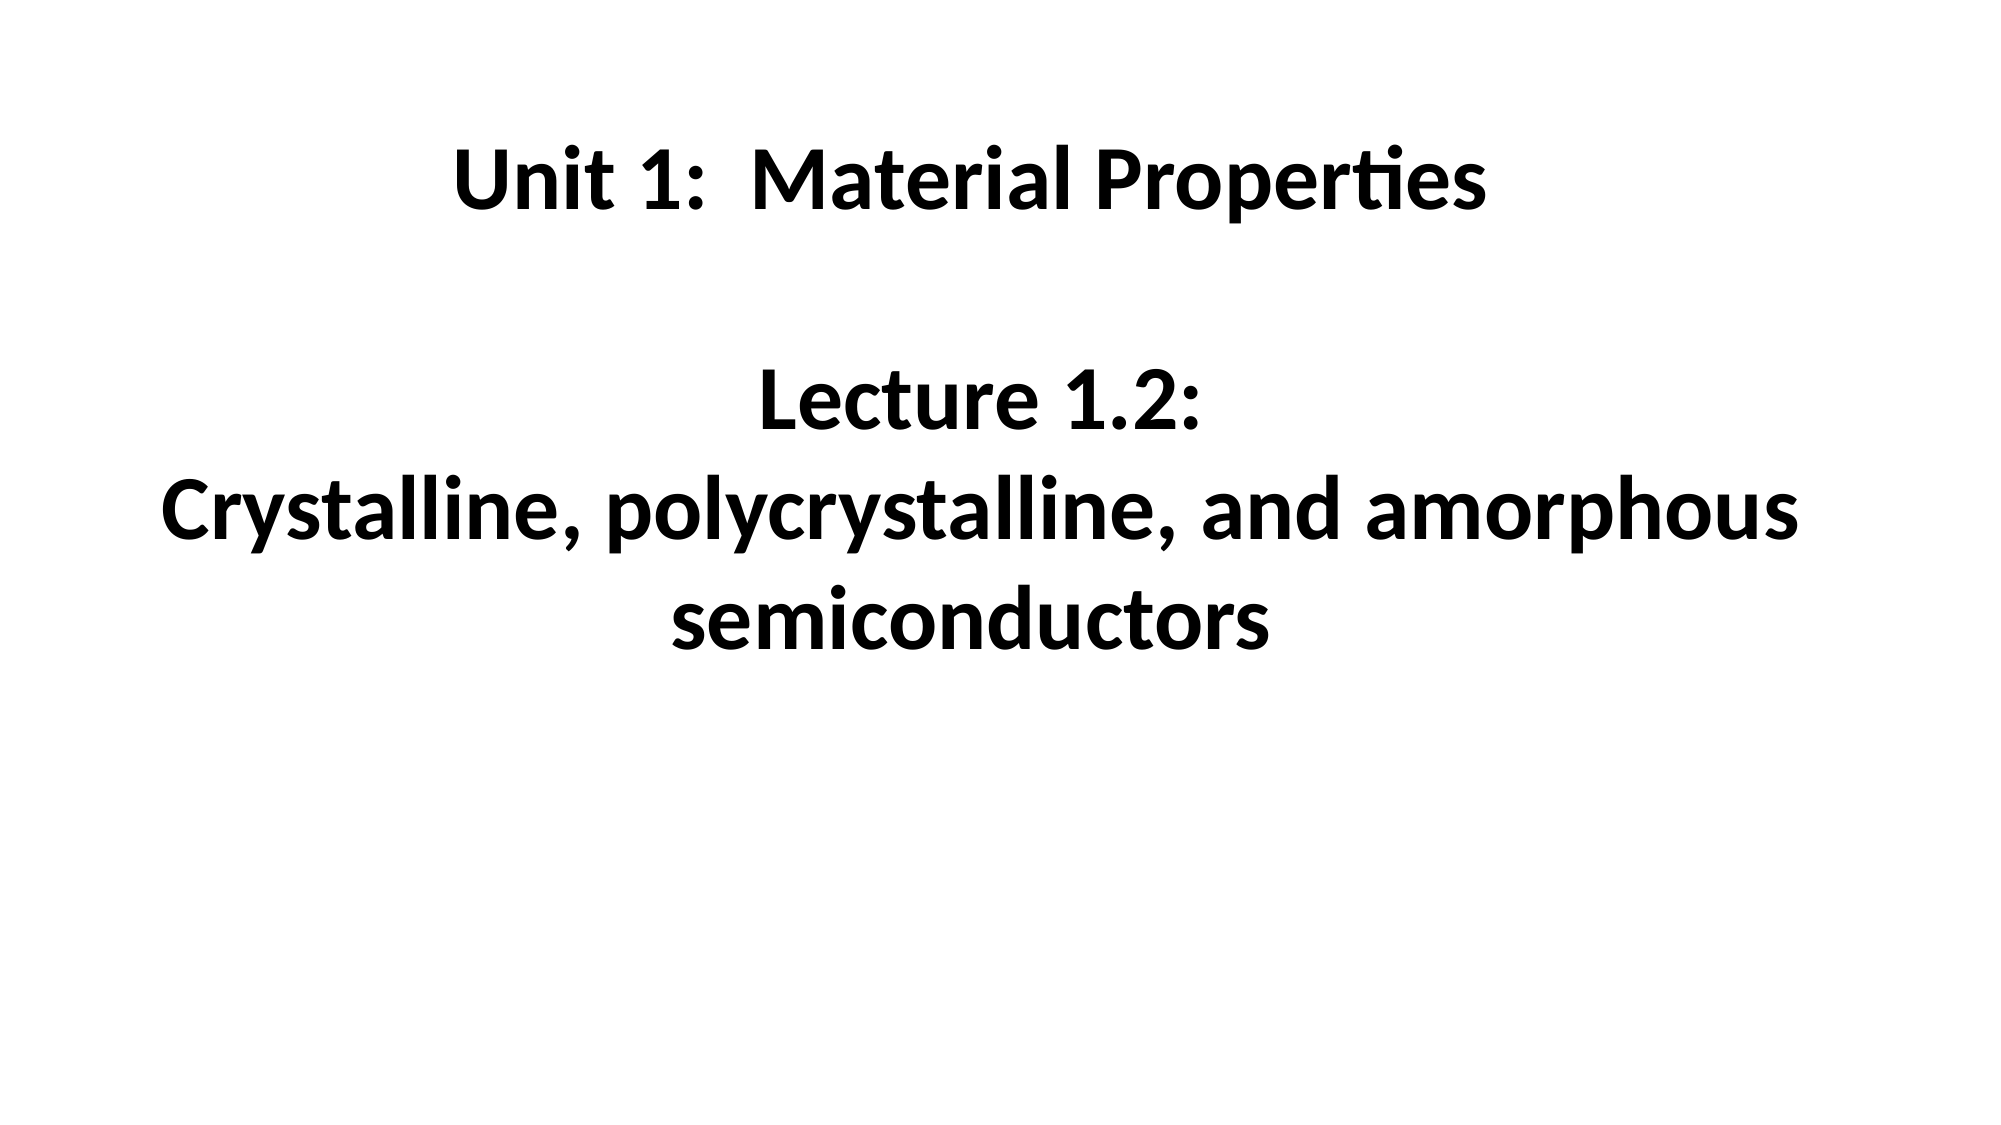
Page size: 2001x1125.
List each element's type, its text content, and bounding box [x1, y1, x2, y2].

text_box Unit 1: Material Properties Lecture 1.2: Crystalline, polycrystalline, and amorphous semiconductors [120, 110, 1843, 786]
